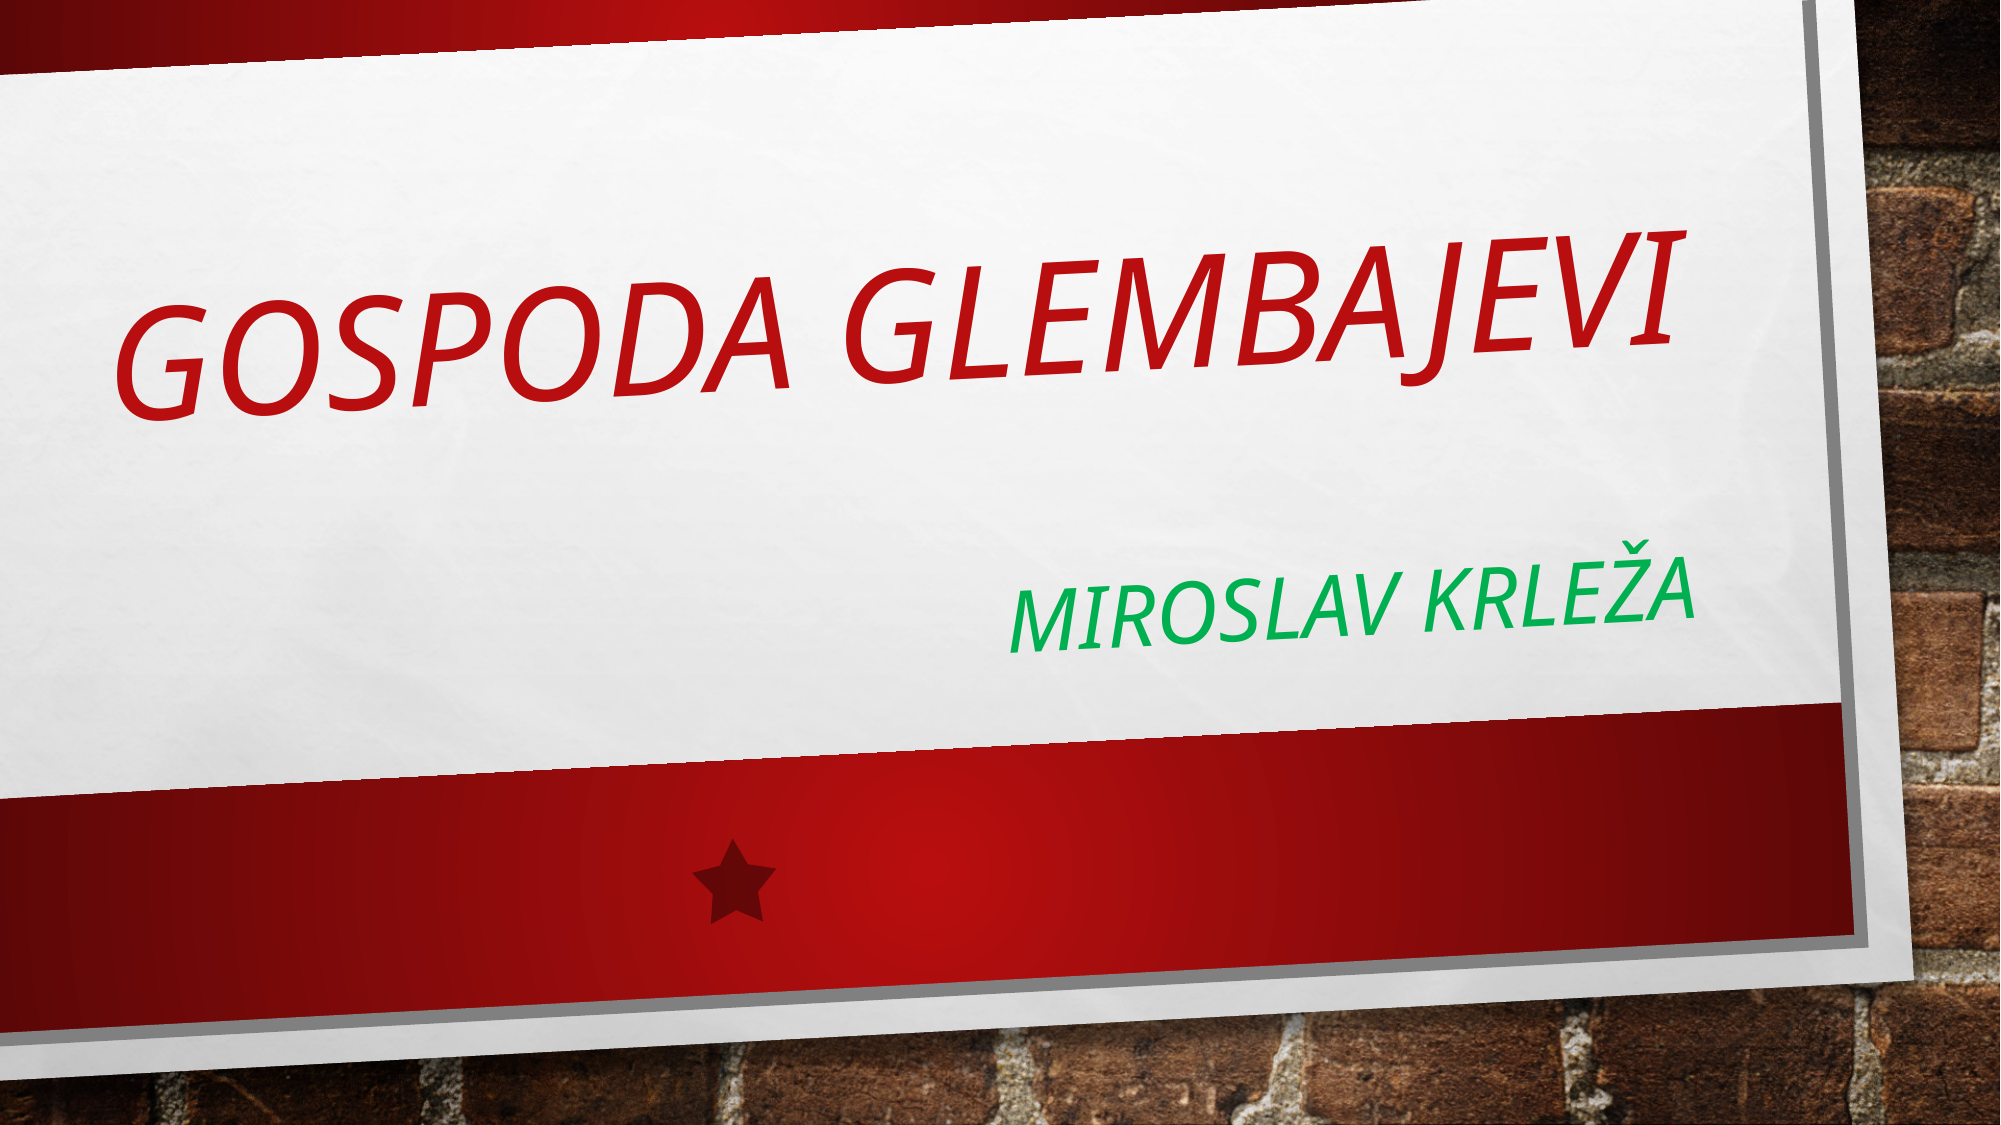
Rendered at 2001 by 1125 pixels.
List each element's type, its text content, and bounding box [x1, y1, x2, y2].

picture [0, 0, 2000, 1125]
title Gospoda glembajevi Miroslav krleža [0, 189, 1716, 732]
